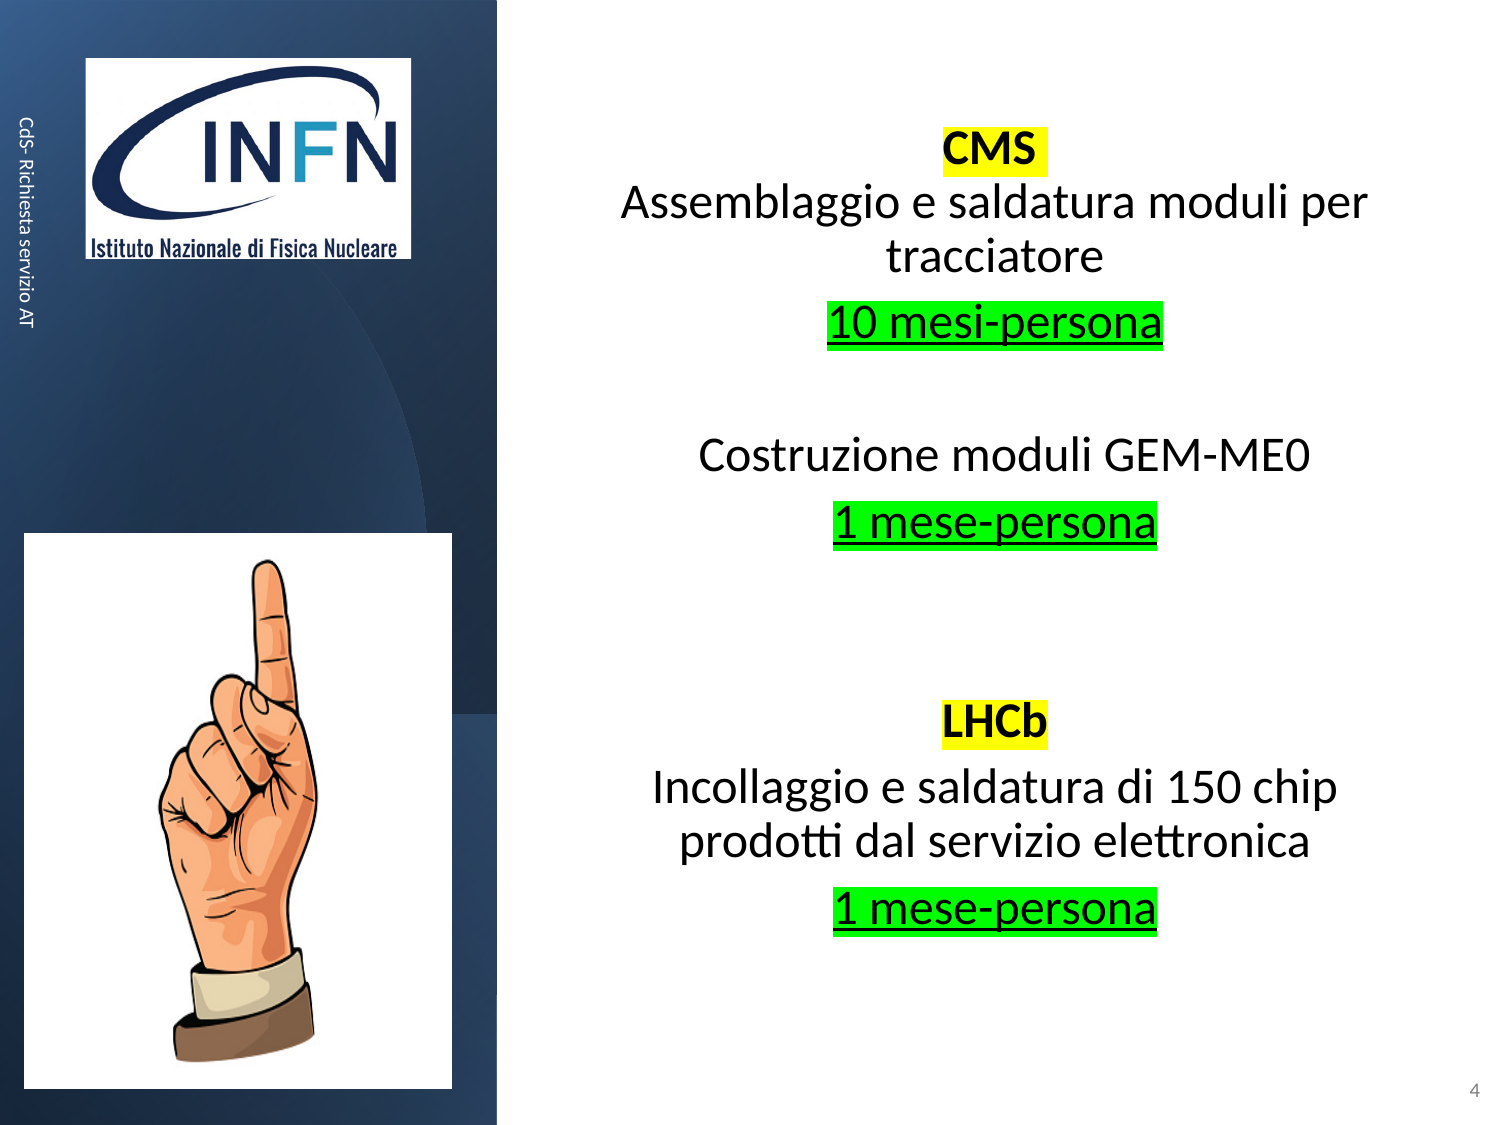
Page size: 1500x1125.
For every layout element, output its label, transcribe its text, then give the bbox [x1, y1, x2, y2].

text_box [499, 0, 1500, 1125]
footer CdS- Richiesta servizio AT [0, 102, 59, 609]
picture [85, 58, 412, 259]
slide_number 4 [1440, 1058, 1496, 1119]
text_box [57, 96, 452, 532]
picture [24, 532, 452, 1090]
text_box CMS Assemblaggio e saldatura moduli per tracciatore 10 mesi-persona Costruzione moduli GEM-ME0 1 mese-persona LHCb Incollaggio e saldatura di 150 chip prodotti dal servizio elettronica 1 mese-persona [591, 106, 1399, 1017]
text_box [0, 0, 499, 1125]
